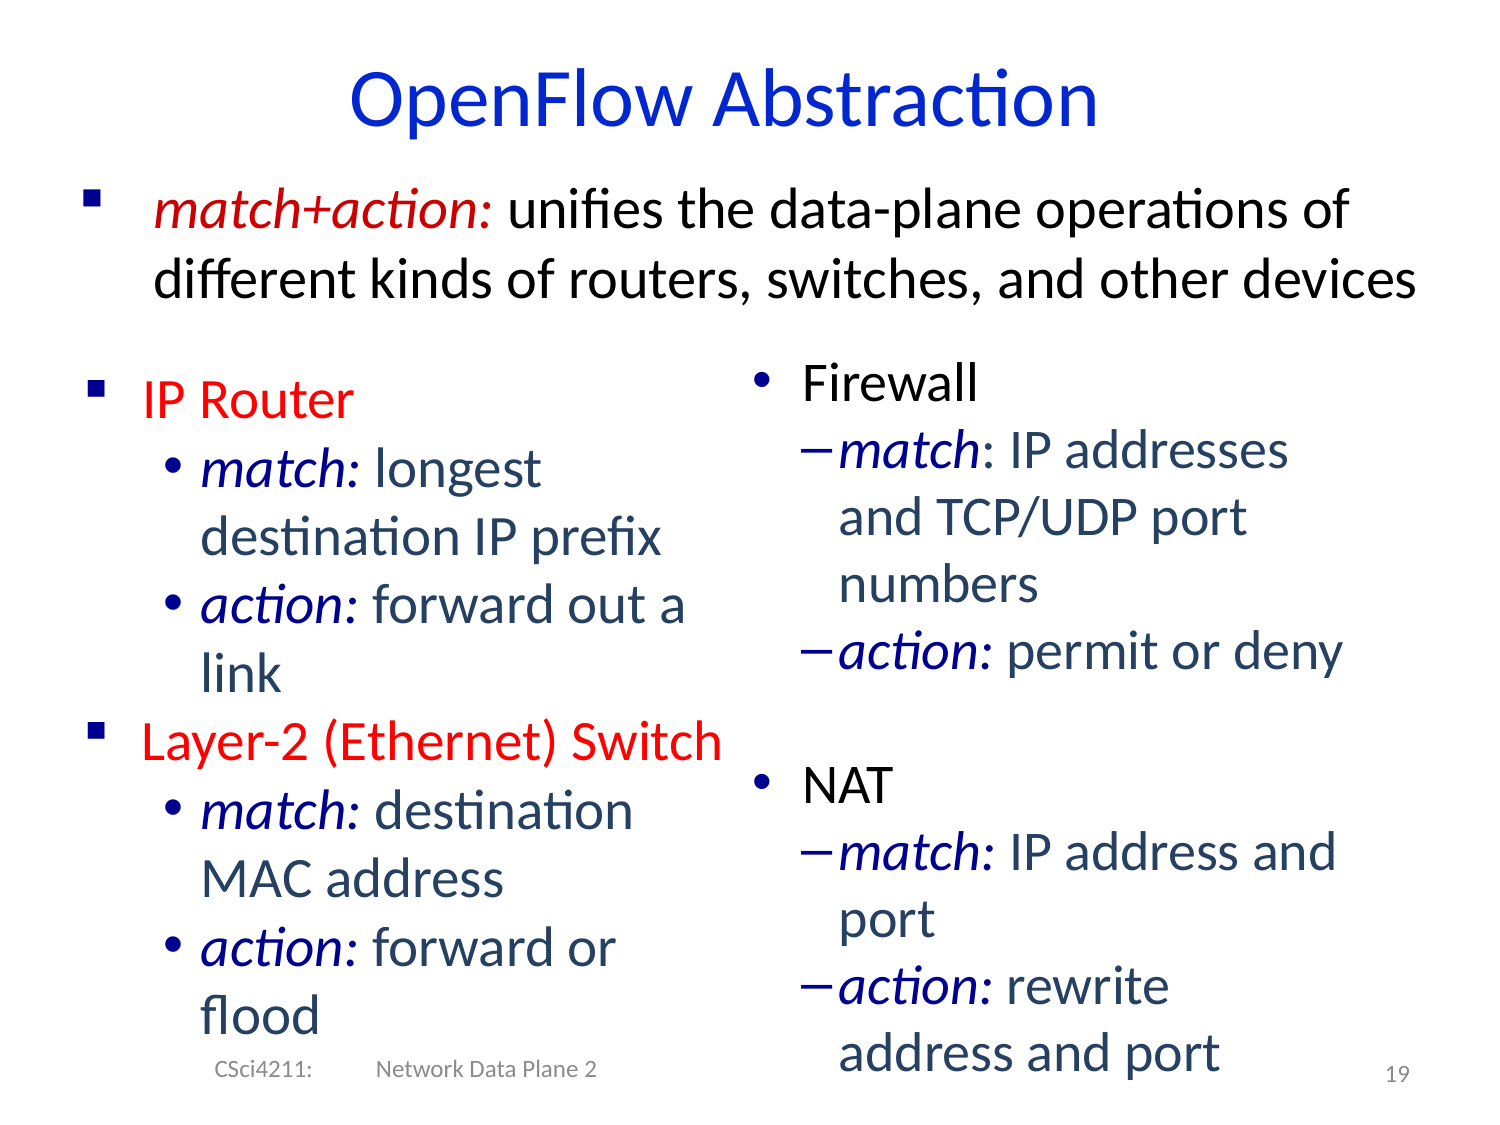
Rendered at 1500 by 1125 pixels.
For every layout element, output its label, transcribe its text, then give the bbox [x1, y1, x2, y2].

list IP Router match: longest destination IP prefix action: forward out a link Layer-2 (Ethernet) Switch match: destination MAC address action: forward or flood [68, 354, 745, 1117]
footer CSci4211: Network Data Plane 2 [112, 1042, 700, 1093]
title OpenFlow Abstraction [87, 0, 1363, 163]
slide_number 19 [1074, 1042, 1425, 1103]
text_box match+action: unifies the data-plane operations of different kinds of routers, switches, and other devices [63, 163, 1462, 318]
list Firewall match: IP addresses and TCP/UDP port numbers action: permit or deny NAT match: IP address and port action: rewrite address and port [737, 338, 1363, 1101]
